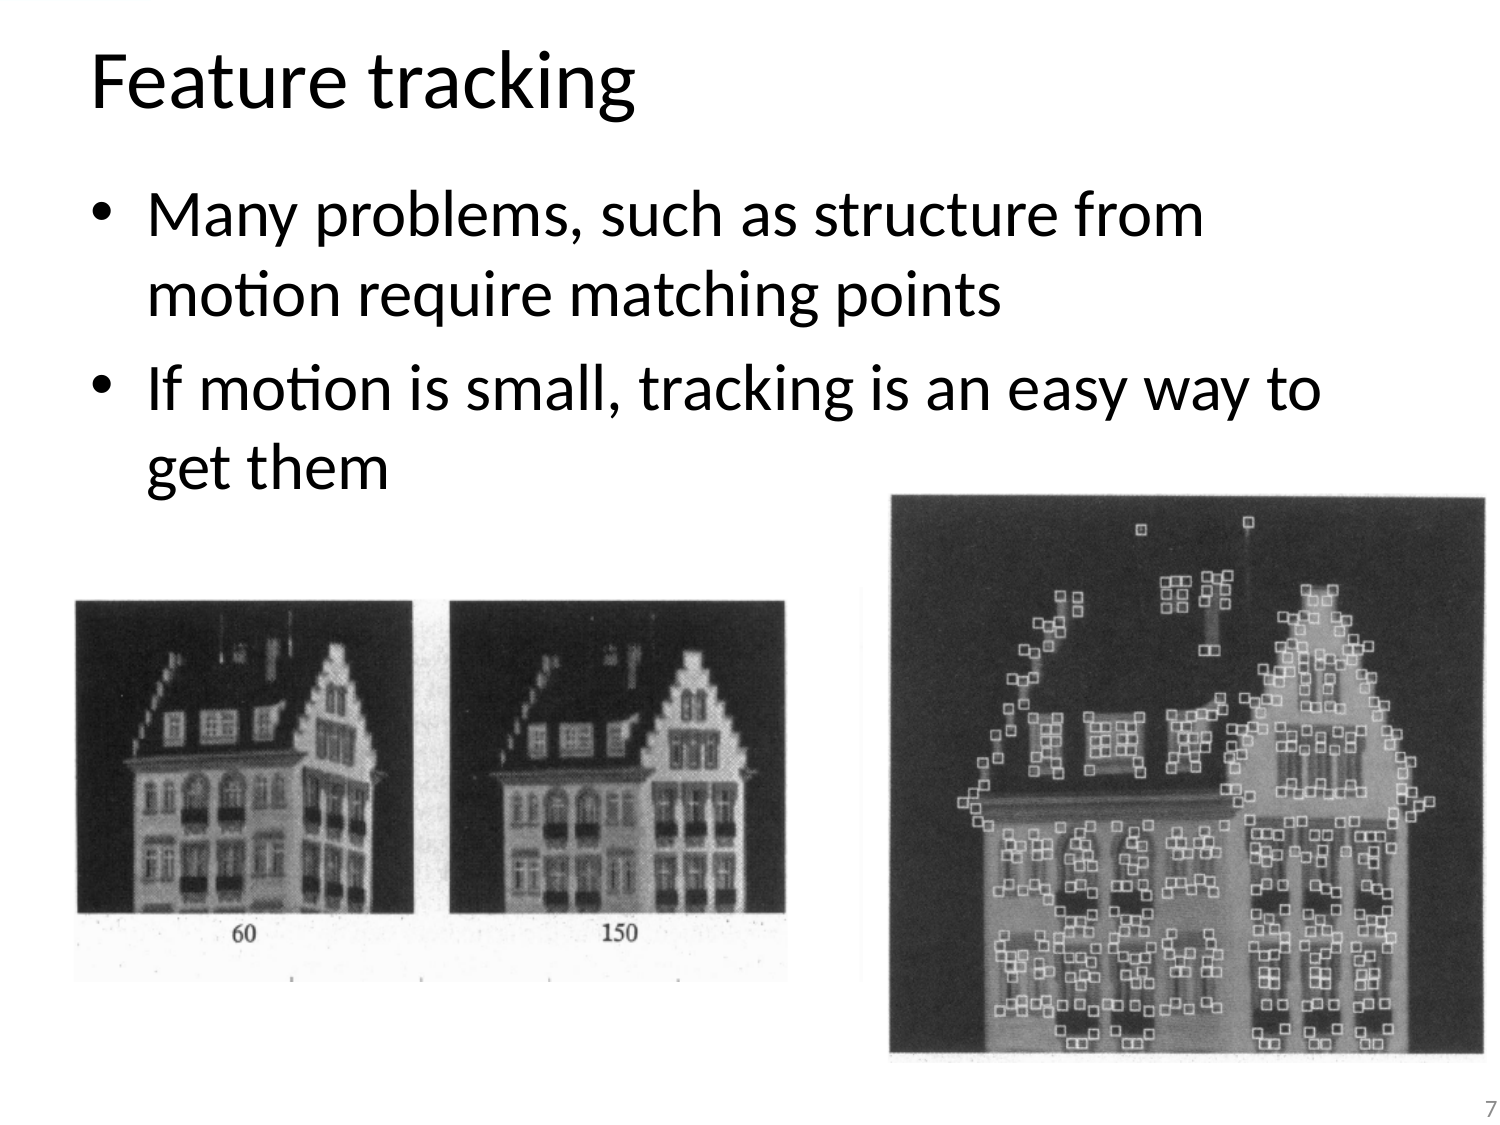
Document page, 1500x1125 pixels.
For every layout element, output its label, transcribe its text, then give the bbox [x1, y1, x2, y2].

slide_number 7 [1162, 1077, 1500, 1125]
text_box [62, 487, 1500, 1063]
title Feature tracking [75, 0, 1425, 150]
list Many problems, such as structure from motion require matching points If motion is small, tracking is an easy way to get them [75, 162, 1425, 485]
